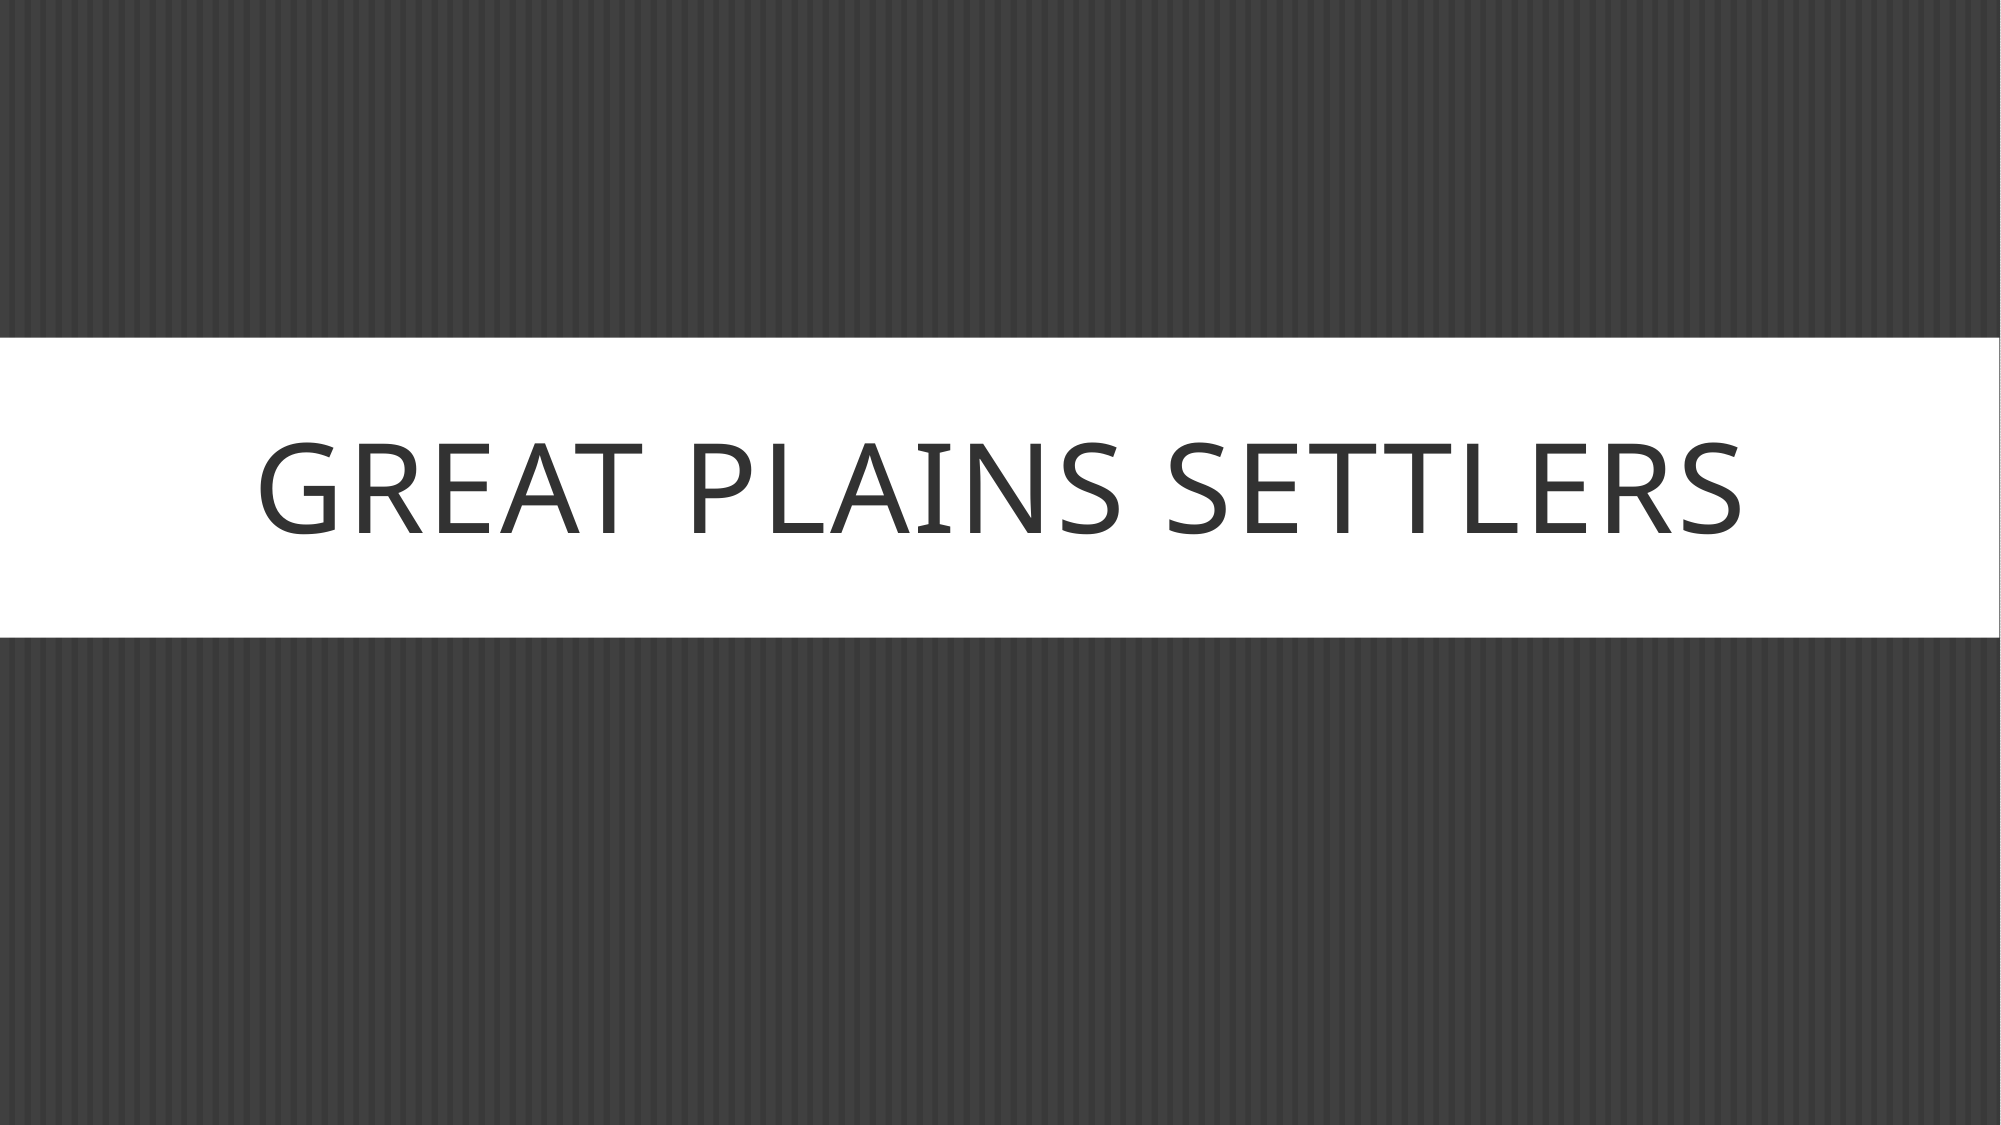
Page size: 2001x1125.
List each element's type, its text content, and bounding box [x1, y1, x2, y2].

title Great Plains Settlers [60, 355, 1942, 641]
